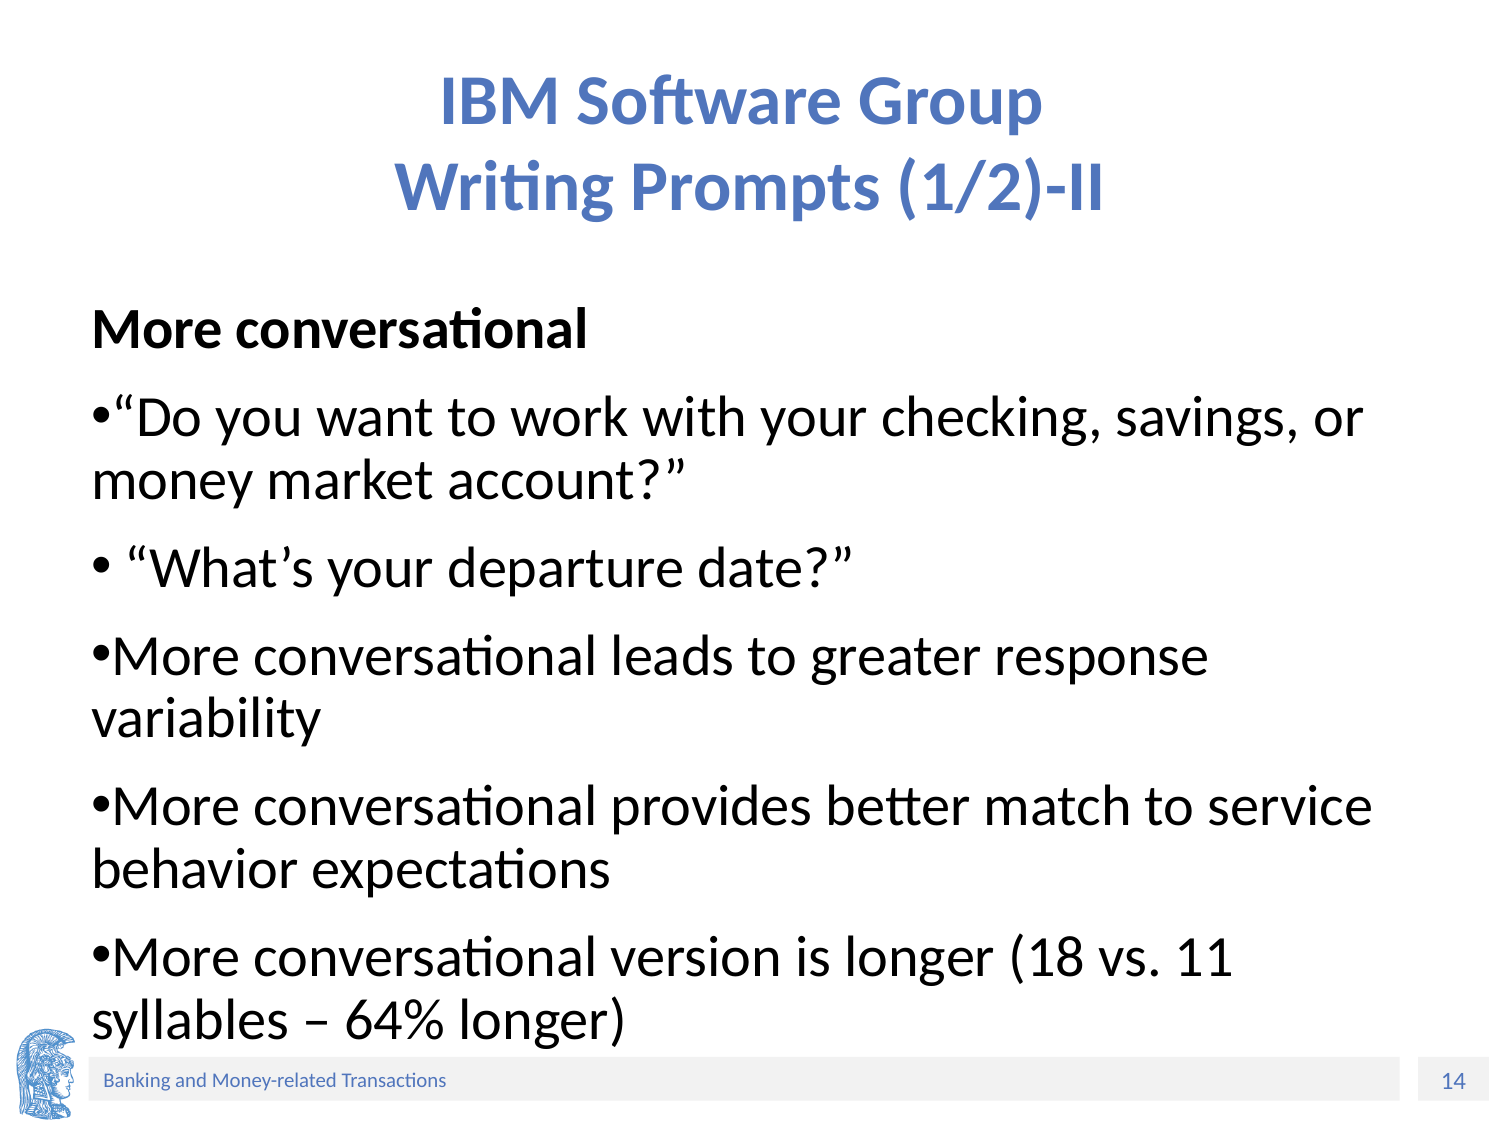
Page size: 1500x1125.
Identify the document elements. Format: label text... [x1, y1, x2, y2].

list More conversational “Do you want to work with your checking, savings, or money market account?” “What’s your departure date?” More conversational leads to greater response variability More conversational provides better match to service behavior expectations More conversational version is longer (18 vs. 11 syllables – 64% longer) [76, 290, 1427, 1071]
title IBM Software Group Writing Prompts (1/2)-II [75, 45, 1425, 233]
picture [9, 1025, 81, 1120]
